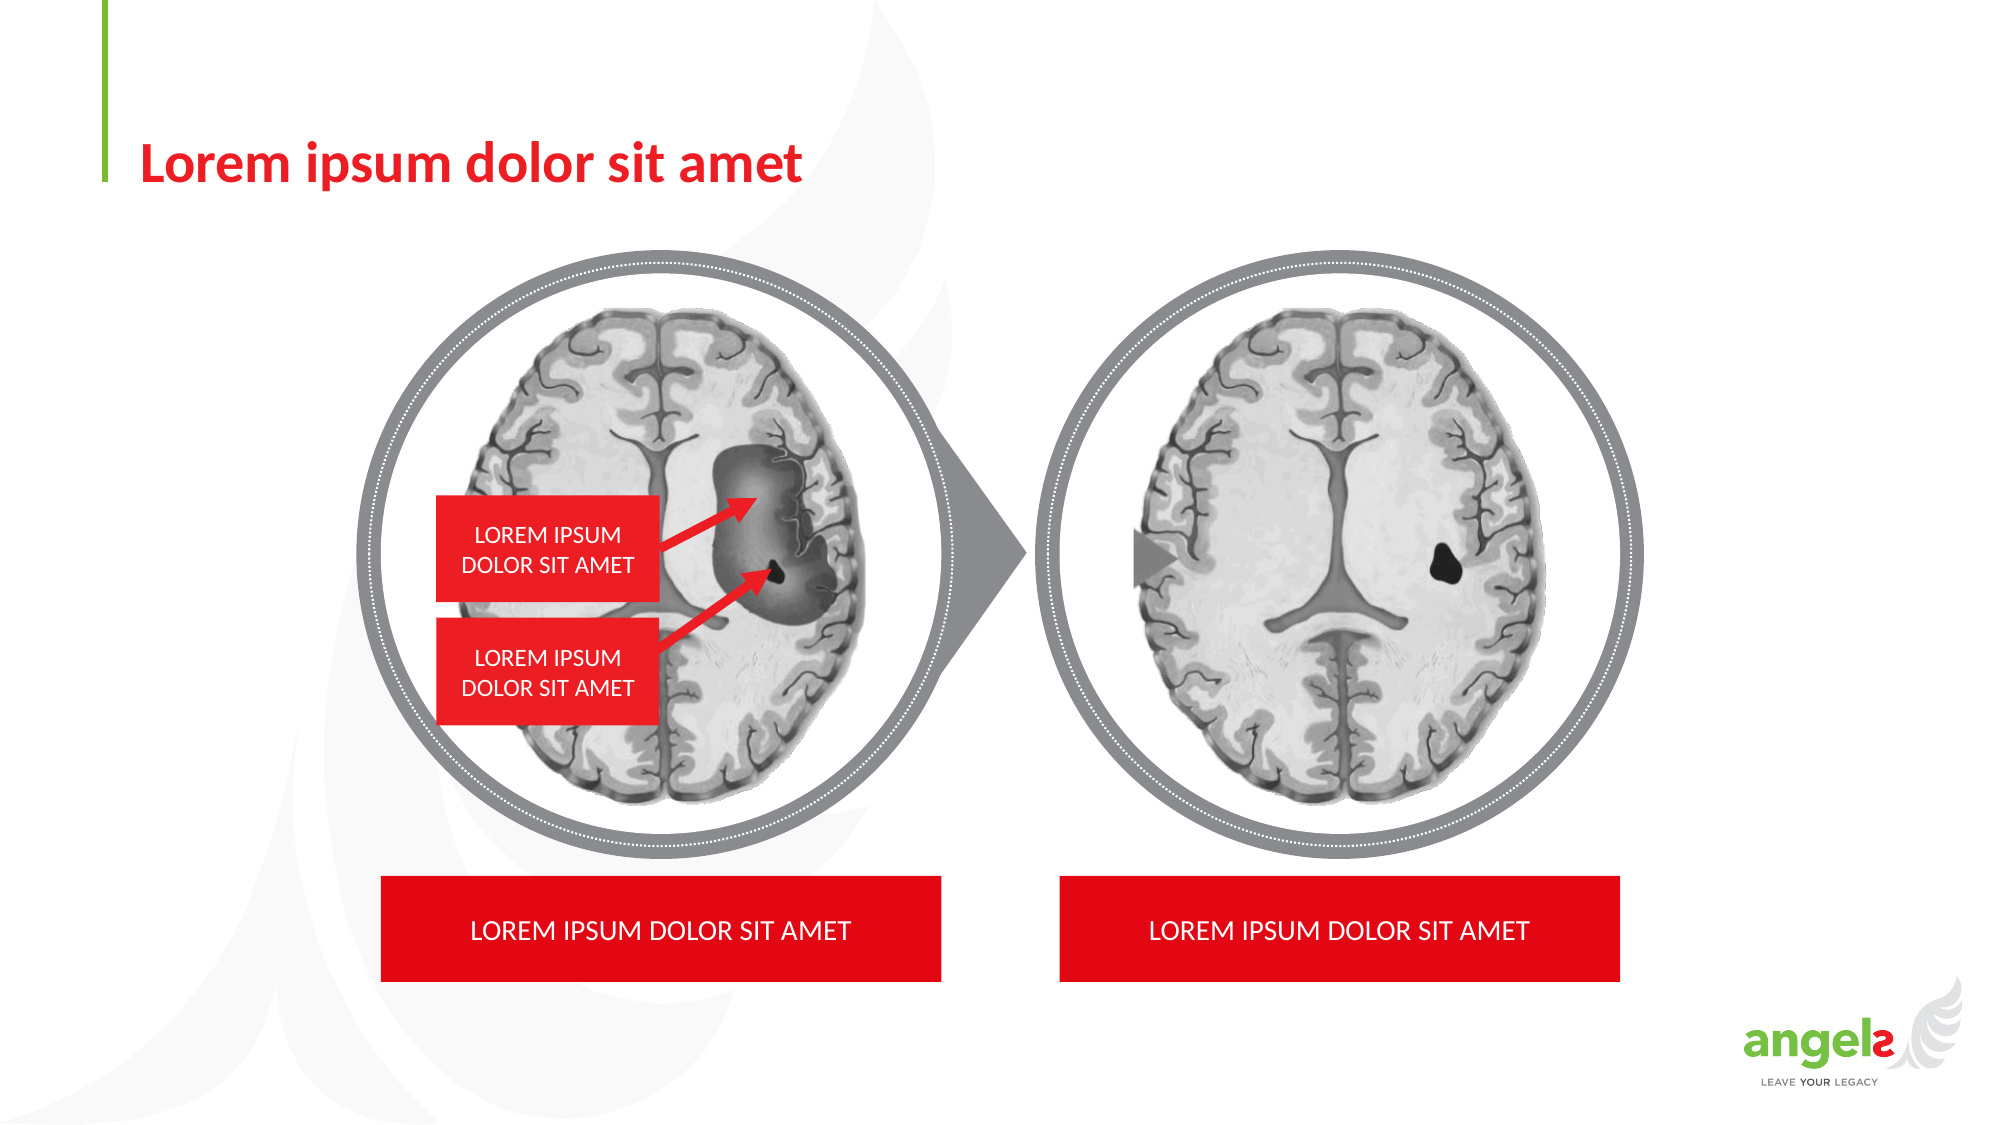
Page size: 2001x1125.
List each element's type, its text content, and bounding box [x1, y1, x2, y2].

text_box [659, 497, 758, 549]
text_box [1230, 825, 1451, 848]
text_box LOREM IPSUM DOLOR SIT AMET [1059, 875, 1621, 982]
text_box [644, 568, 772, 659]
text_box [355, 340, 443, 769]
text_box [508, 249, 814, 290]
text_box [876, 337, 967, 772]
text_box [1034, 339, 1123, 771]
text_box [537, 261, 787, 290]
text_box [368, 359, 443, 749]
text_box [1555, 338, 1645, 771]
text_box [1046, 359, 1123, 752]
picture [1123, 290, 1555, 825]
text_box [1555, 356, 1633, 751]
text_box LOREM IPSUM DOLOR SIT AMET [380, 875, 942, 982]
text_box [941, 431, 1029, 673]
picture [443, 290, 876, 825]
text_box [518, 825, 803, 860]
text_box [1186, 249, 1493, 290]
picture [1744, 975, 1963, 1086]
text_box [1197, 825, 1482, 860]
text_box [551, 825, 772, 848]
text_box LOREM IPSUM DOLOR SIT AMET [436, 495, 443, 603]
text_box LOREM IPSUM DOLOR SIT AMET [436, 617, 443, 726]
title Lorem ipsum dolor sit amet [125, 61, 1923, 203]
text_box [1215, 261, 1463, 290]
text_box [876, 356, 954, 753]
